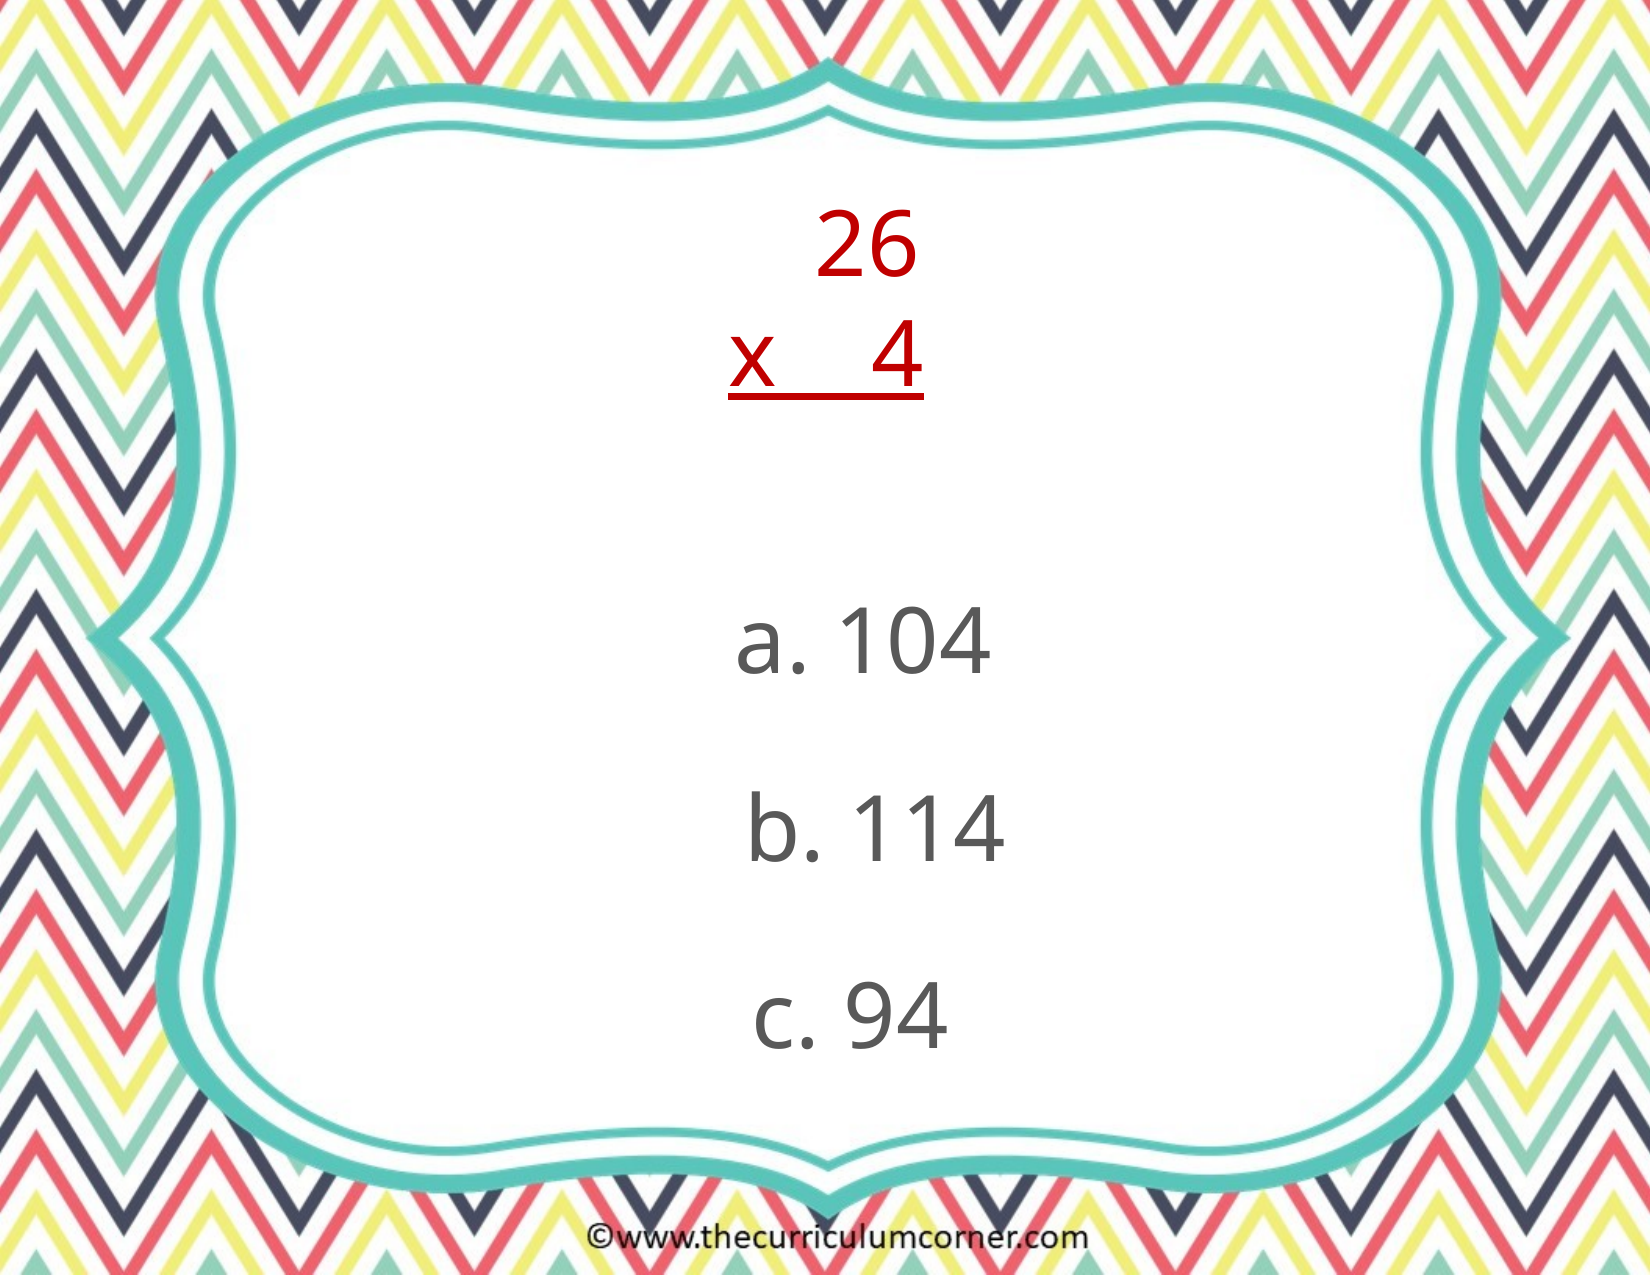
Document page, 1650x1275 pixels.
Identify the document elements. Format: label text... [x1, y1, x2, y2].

picture [0, 0, 1650, 1275]
text_box b. 114 [729, 762, 1319, 887]
text_box 26 x 4 [713, 177, 940, 412]
text_box a. 104 [720, 574, 1309, 699]
text_box c. 94 [736, 950, 1326, 1075]
